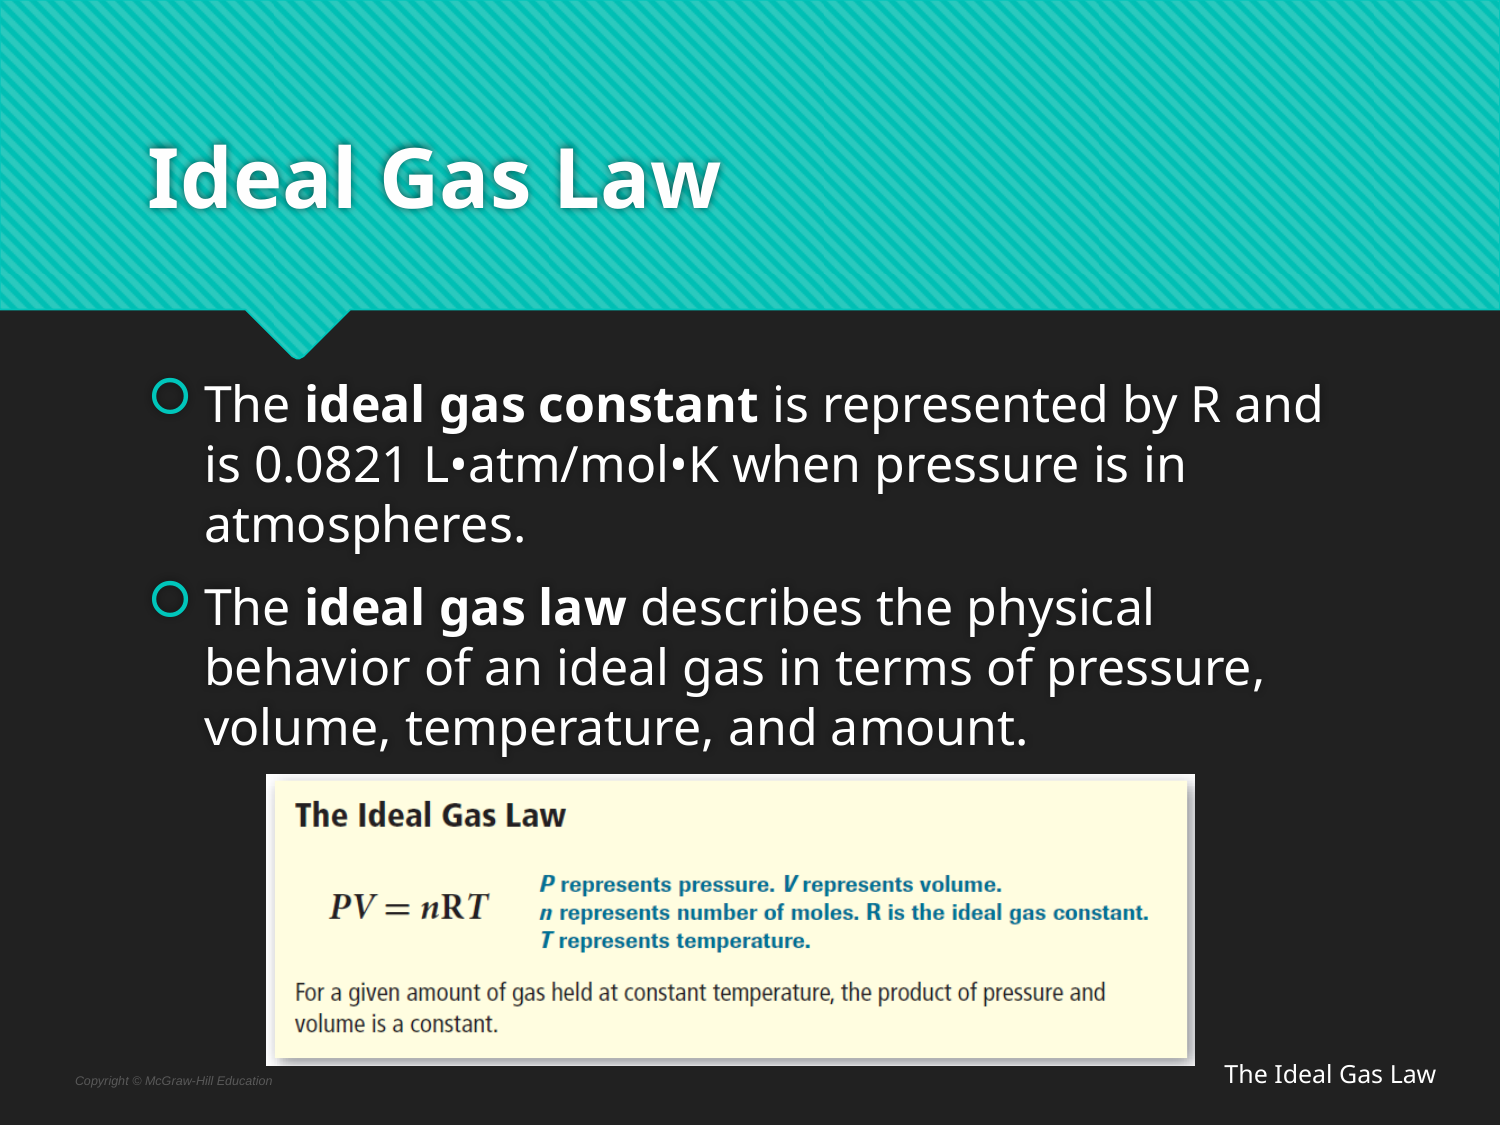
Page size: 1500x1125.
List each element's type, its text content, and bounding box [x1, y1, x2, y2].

list The ideal gas constant is represented by R and is 0.0821 L•atm/mol•K when pressure is in atmospheres. The ideal gas law describes the physical behavior of an ideal gas in terms of pressure, volume, temperature, and amount. [132, 364, 1368, 764]
text_box Copyright © McGraw-Hill Education [74, 1043, 284, 1089]
picture [266, 773, 1196, 1066]
title Ideal Gas Law [132, 73, 1368, 233]
text_box The Ideal Gas Law [284, 1043, 1437, 1089]
